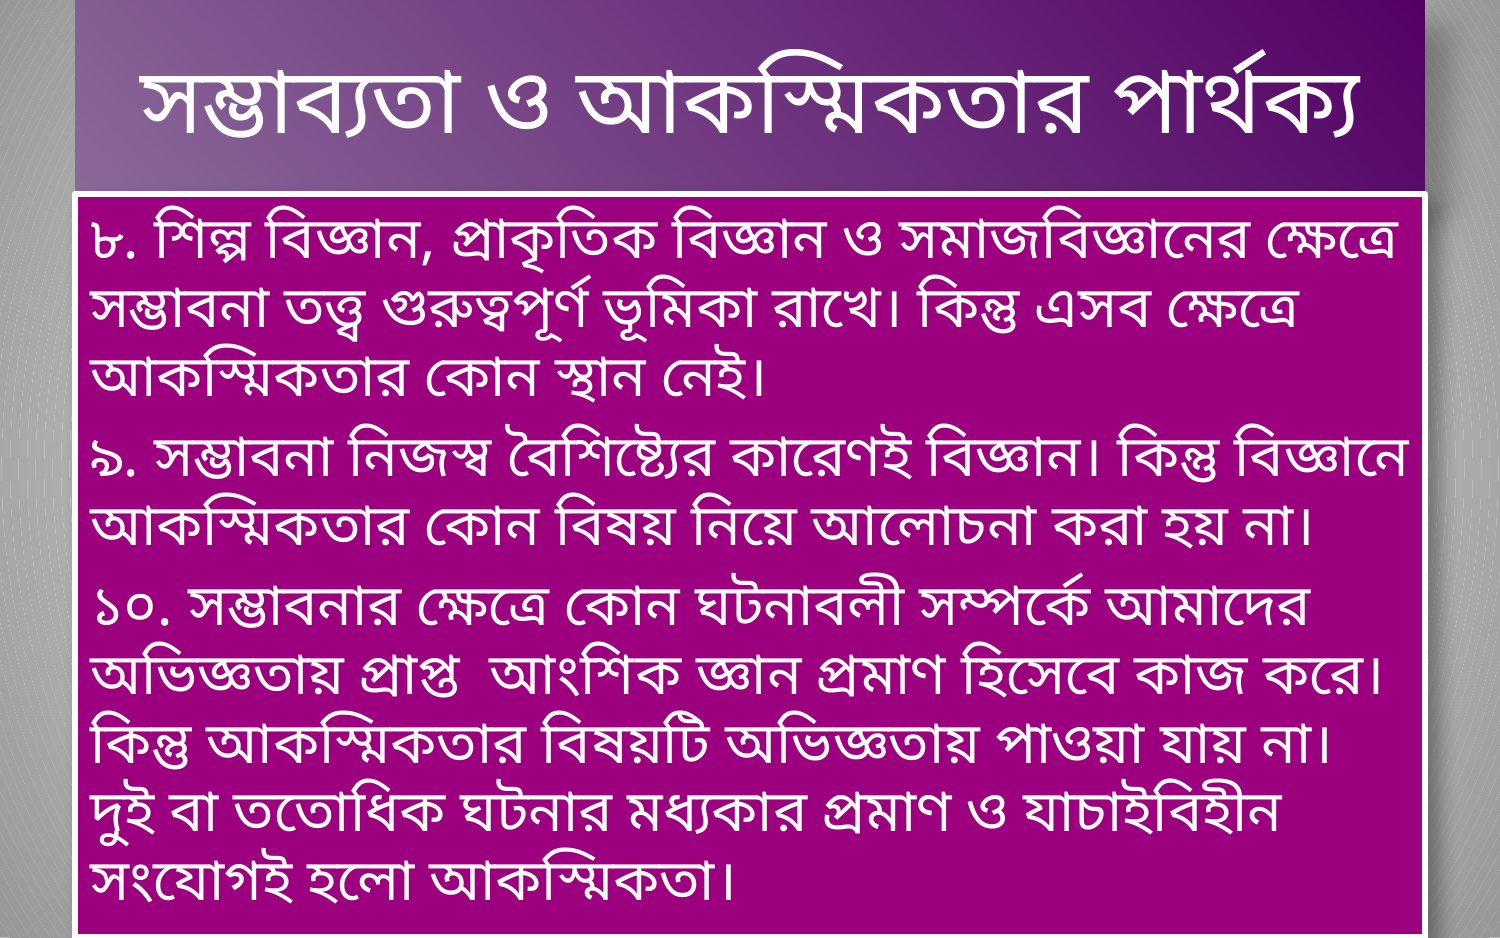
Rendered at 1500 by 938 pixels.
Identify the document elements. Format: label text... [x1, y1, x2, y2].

title সম্ভাব্যতা ও আকস্মিকতার পার্থক্য [75, 0, 1425, 191]
list ৮. শিল্প বিজ্ঞান, প্রাকৃতিক বিজ্ঞান ও সমাজবিজ্ঞানের ক্ষেত্রে সম্ভাবনা তত্ত্ব গুরুত্বপূর্ণ ভূমিকা রাখে। কিন্তু এসব ক্ষেত্রে আকস্মিকতার কোন স্থান নেই। ৯. সম্ভাবনা নিজস্ব বৈশিষ্ট্যের কারেণই বিজ্ঞান। কিন্তু বিজ্ঞানে আকস্মিকতার কোন বিষয় নিয়ে আলোচনা করা হয় না। ১০. সম্ভাবনার ক্ষেত্রে কোন ঘটনাবলী সম্পর্কে আমাদের অভিজ্ঞতায় প্রাপ্ত আংশিক জ্ঞান প্রমাণ হিসেবে কাজ করে। কিন্তু আকস্মিকতার বিষয়টি অভিজ্ঞতায় পাওয়া যায় না। দুই বা ততোধিক ঘটনার মধ্যকার প্রমাণ ও যাচাইবিহীন সংযোগই হলো আকস্মিকতা। [72, 191, 1428, 938]
